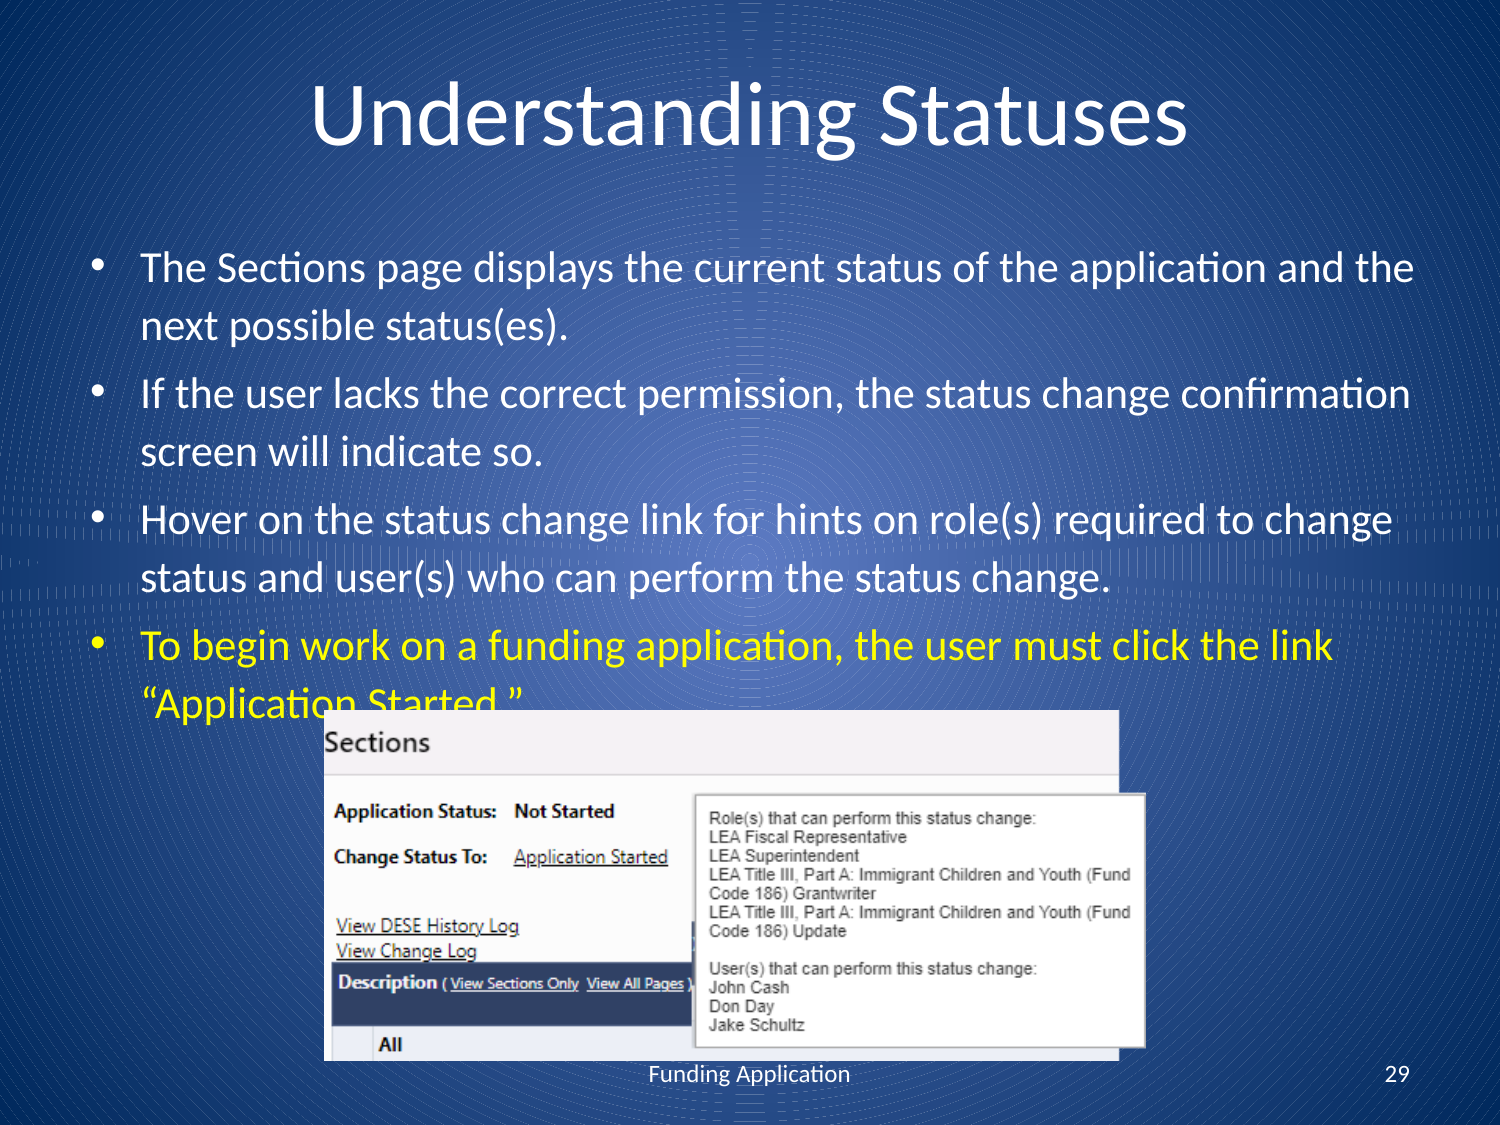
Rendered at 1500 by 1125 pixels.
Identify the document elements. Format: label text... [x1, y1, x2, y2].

footer Funding Application [512, 1069, 988, 1103]
picture [324, 710, 1146, 1062]
title Understanding Statuses [75, 15, 1425, 203]
list The Sections page displays the current status of the application and the next possible status(es). If the user lacks the correct permission, the status change confirmation screen will indicate so. Hover on the status change link for hints on role(s) required to change status and user(s) who can perform the status change. To begin work on a funding application, the user must click the link “Application Started.” [75, 224, 1438, 738]
slide_number 29 [1074, 1042, 1425, 1103]
